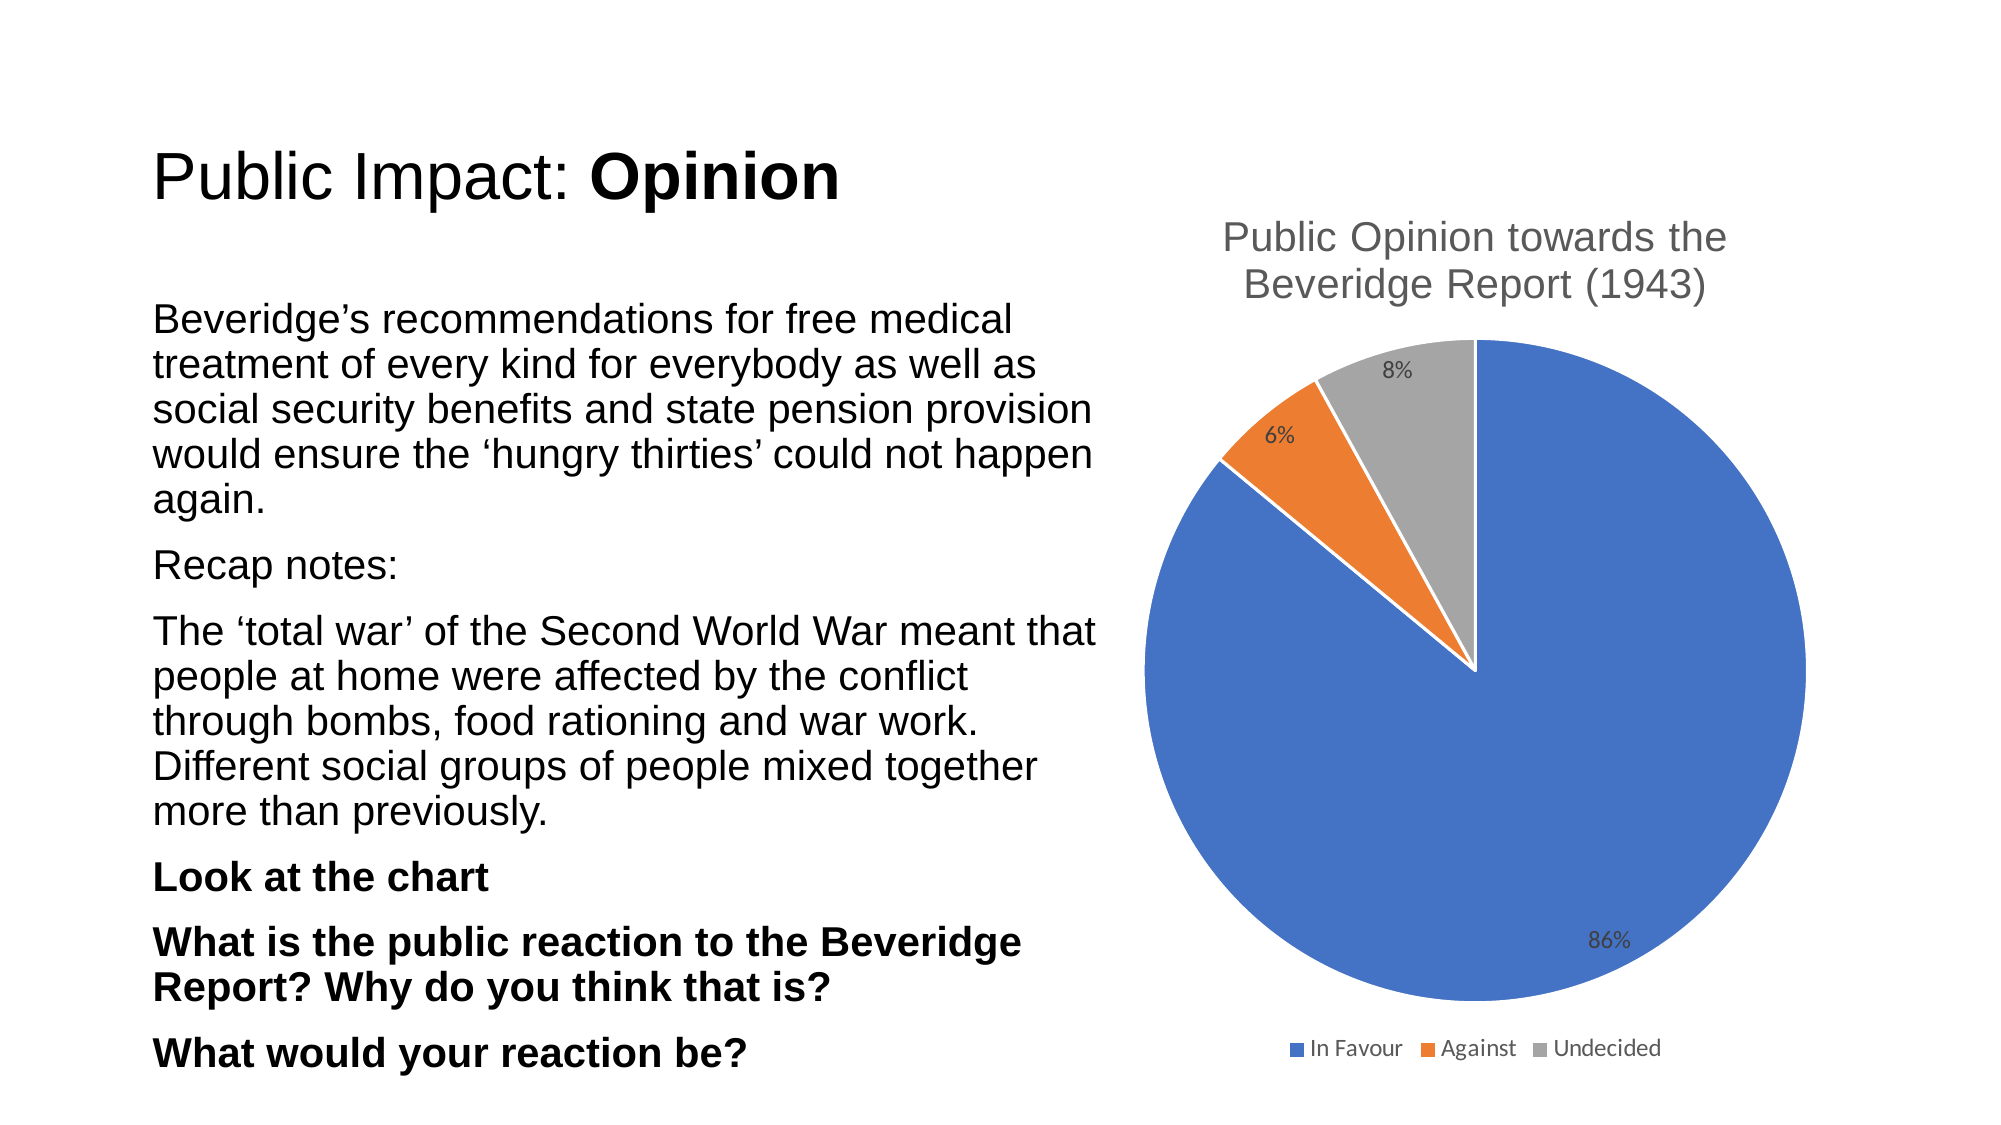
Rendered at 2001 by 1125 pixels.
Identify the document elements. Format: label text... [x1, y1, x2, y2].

list Beveridge’s recommendations for free medical treatment of every kind for everybody as well as social security benefits and state pension provision would ensure the ‘hungry thirties’ could not happen again. Recap notes: The ‘total war’ of the Second World War meant that people at home were affected by the conflict through bombs, food rationing and war work. Different social groups of people mixed together more than previously. Look at the chart What is the public reaction to the Beveridge Report? Why do you think that is? What would your reaction be? [137, 290, 1115, 1000]
chart [1115, 175, 1836, 1069]
title Public Impact: Opinion [137, 94, 869, 222]
